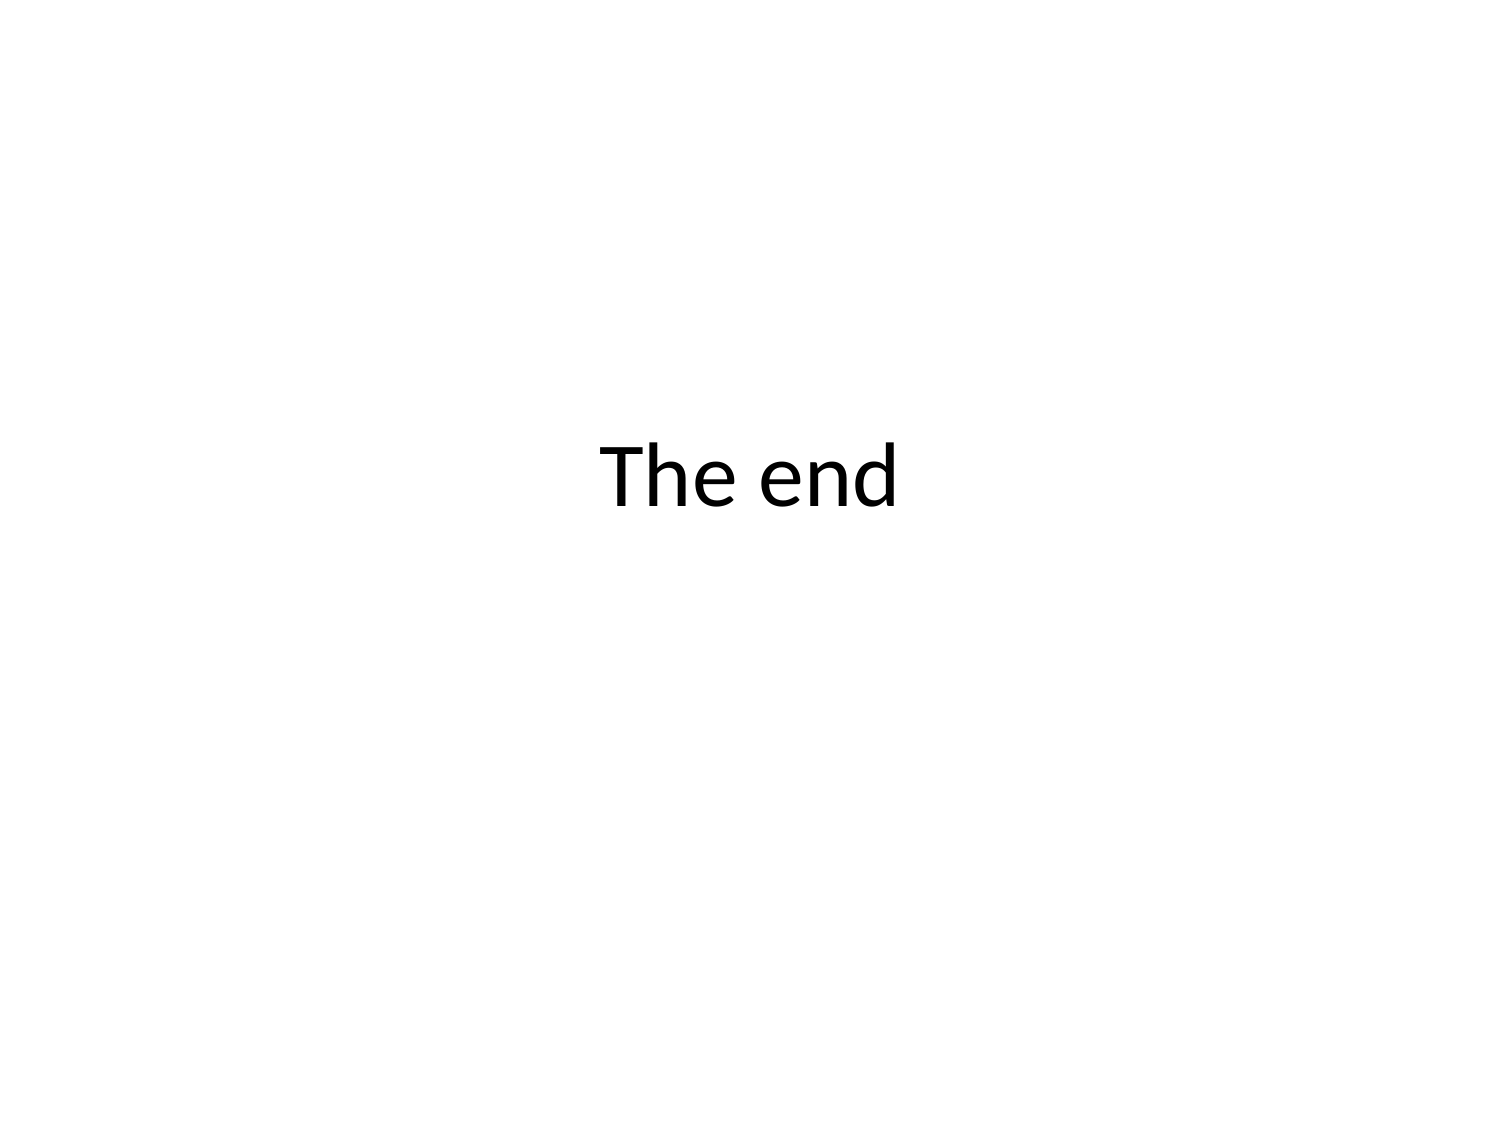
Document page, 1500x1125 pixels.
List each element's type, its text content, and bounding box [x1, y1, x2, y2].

title The end [112, 349, 1388, 591]
